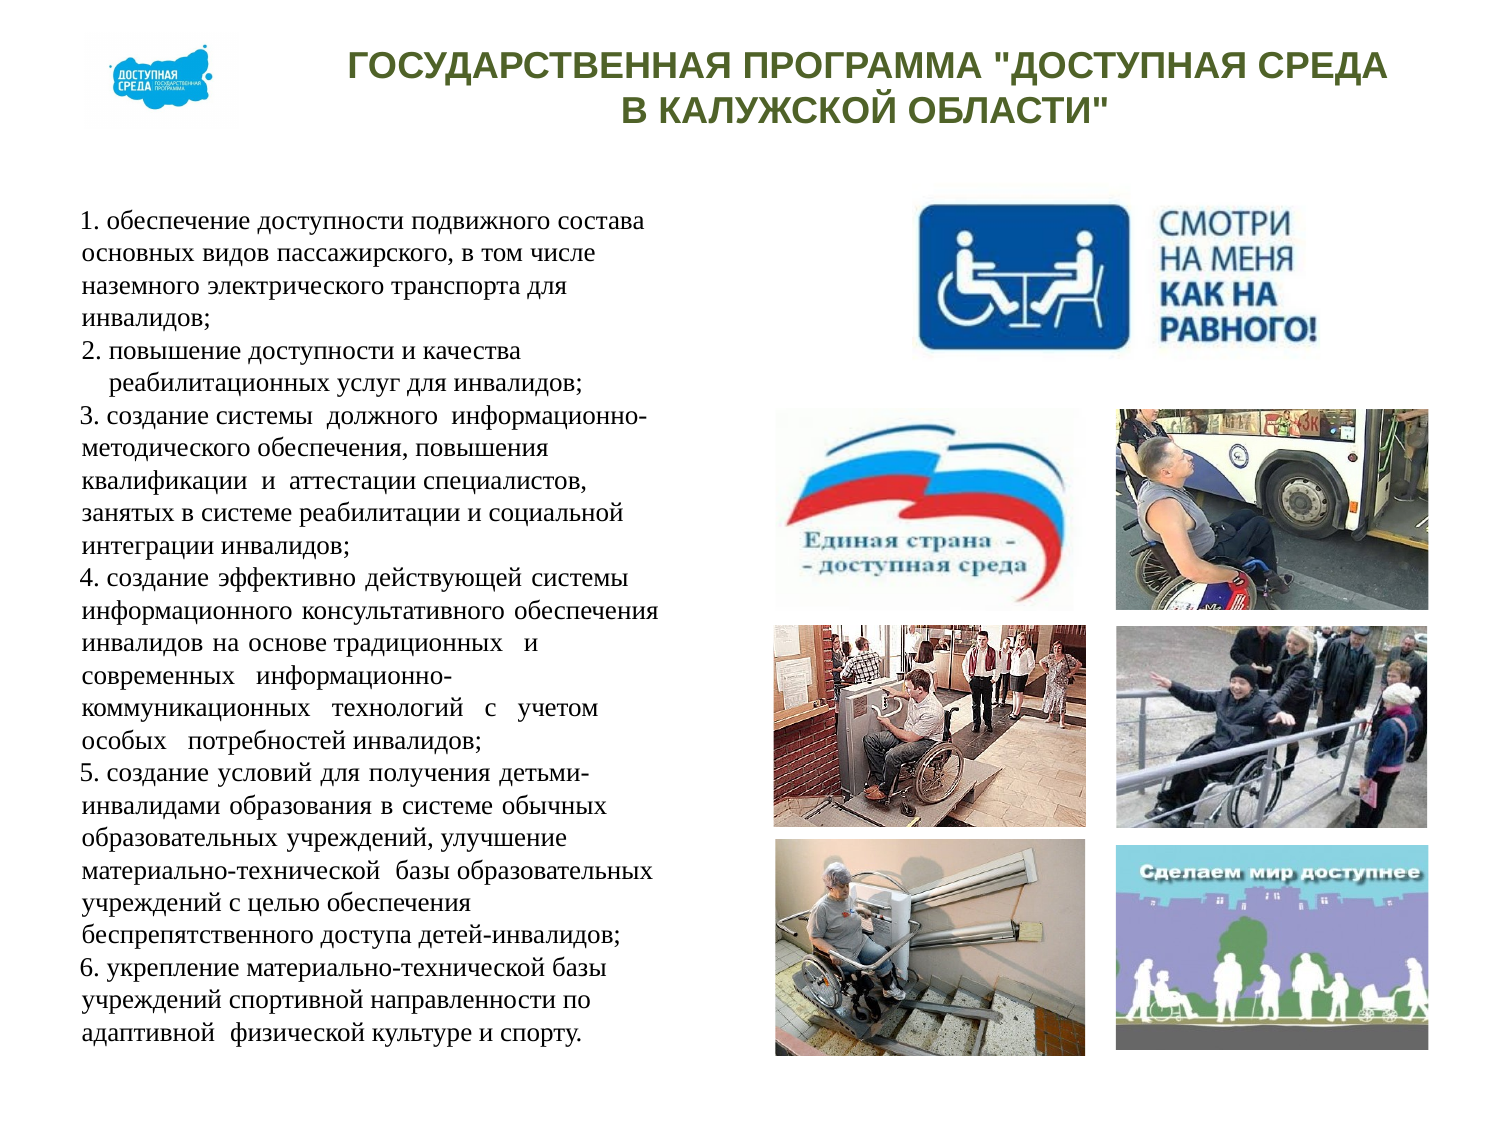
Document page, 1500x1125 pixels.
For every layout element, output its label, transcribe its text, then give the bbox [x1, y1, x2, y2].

text_box [912, 162, 1321, 392]
title ГОСУДАРСТВЕННАЯ ПРОГРАММА "ДОСТУПНАЯ СРЕДА В КАЛУЖСКОЙ ОБЛАСТИ" [34, 30, 1409, 229]
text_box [773, 408, 1429, 1056]
text_box обеспечение доступности подвижного состава основных видов пассажирского, в том числе наземного электрического транспорта для инвалидов; повышение доступности и качества реабилитационных услуг для инвалидов; создание системы должного информационно-методического обеспечения, повышения квалификации и аттестации специалистов, занятых в системе реабилитации и социальной интеграции инвалидов; создание эффективно действующей системы информационного консультативного обеспечения инвалидов на основе традиционных и современных информационно-коммуникационных технологий с учетом особых потребностей инвалидов; создание условий для получения детьми-инвалидами образования в системе обычных образовательных учреждений, улучшение материально-технической базы образовательных учреждений с целью обеспечения беспрепятственного доступа детей-инвалидов; укрепление материально-технической базы учреждений спортивной направленности по адаптивной физической культуре и спорту. [79, 202, 675, 1047]
text_box [84, 32, 239, 129]
